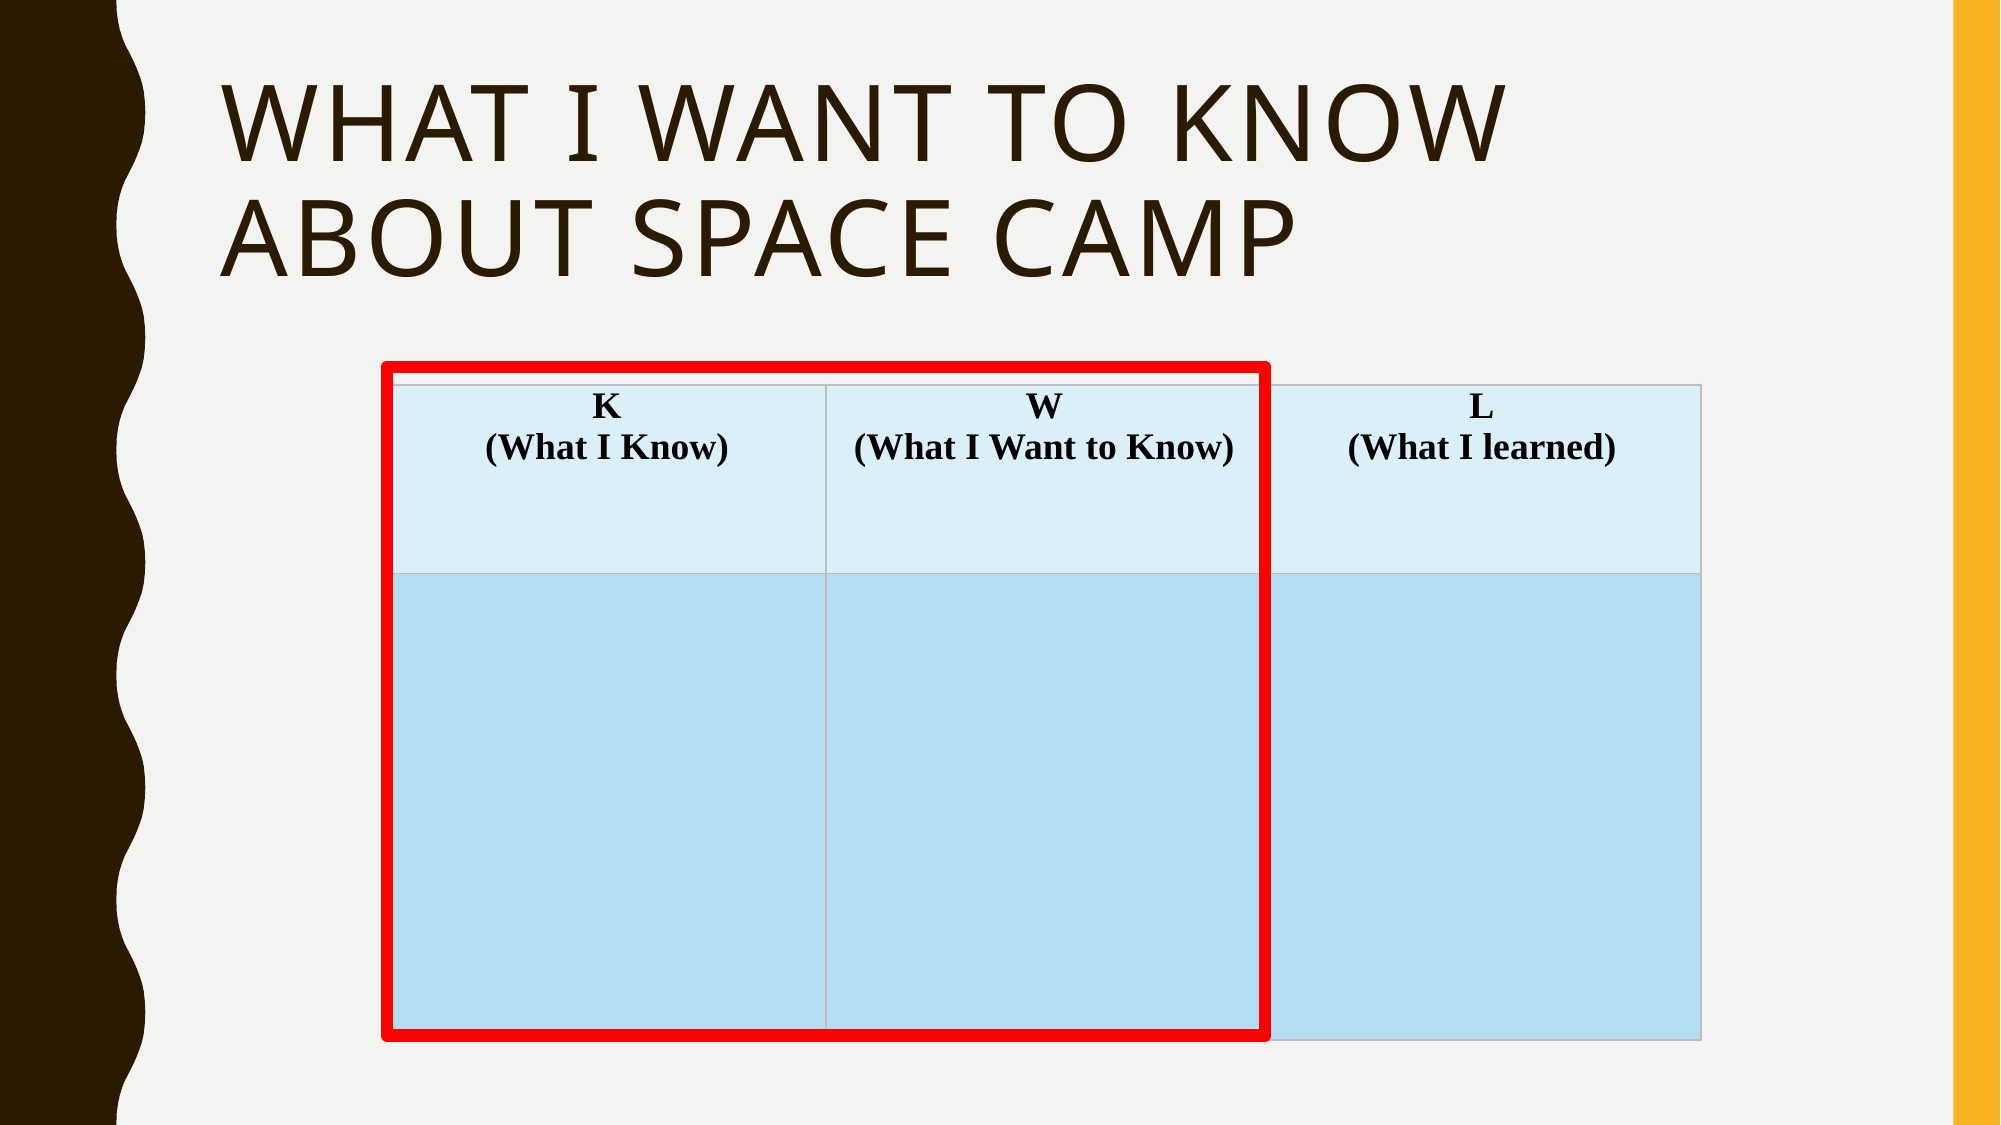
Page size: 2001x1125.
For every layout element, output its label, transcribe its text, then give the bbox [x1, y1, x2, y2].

text_box [386, 366, 1266, 1036]
table_header L (What I learned) [1266, 386, 1700, 573]
table_cell [1264, 574, 1700, 1039]
title What I want to know about space camp [205, 62, 1875, 308]
